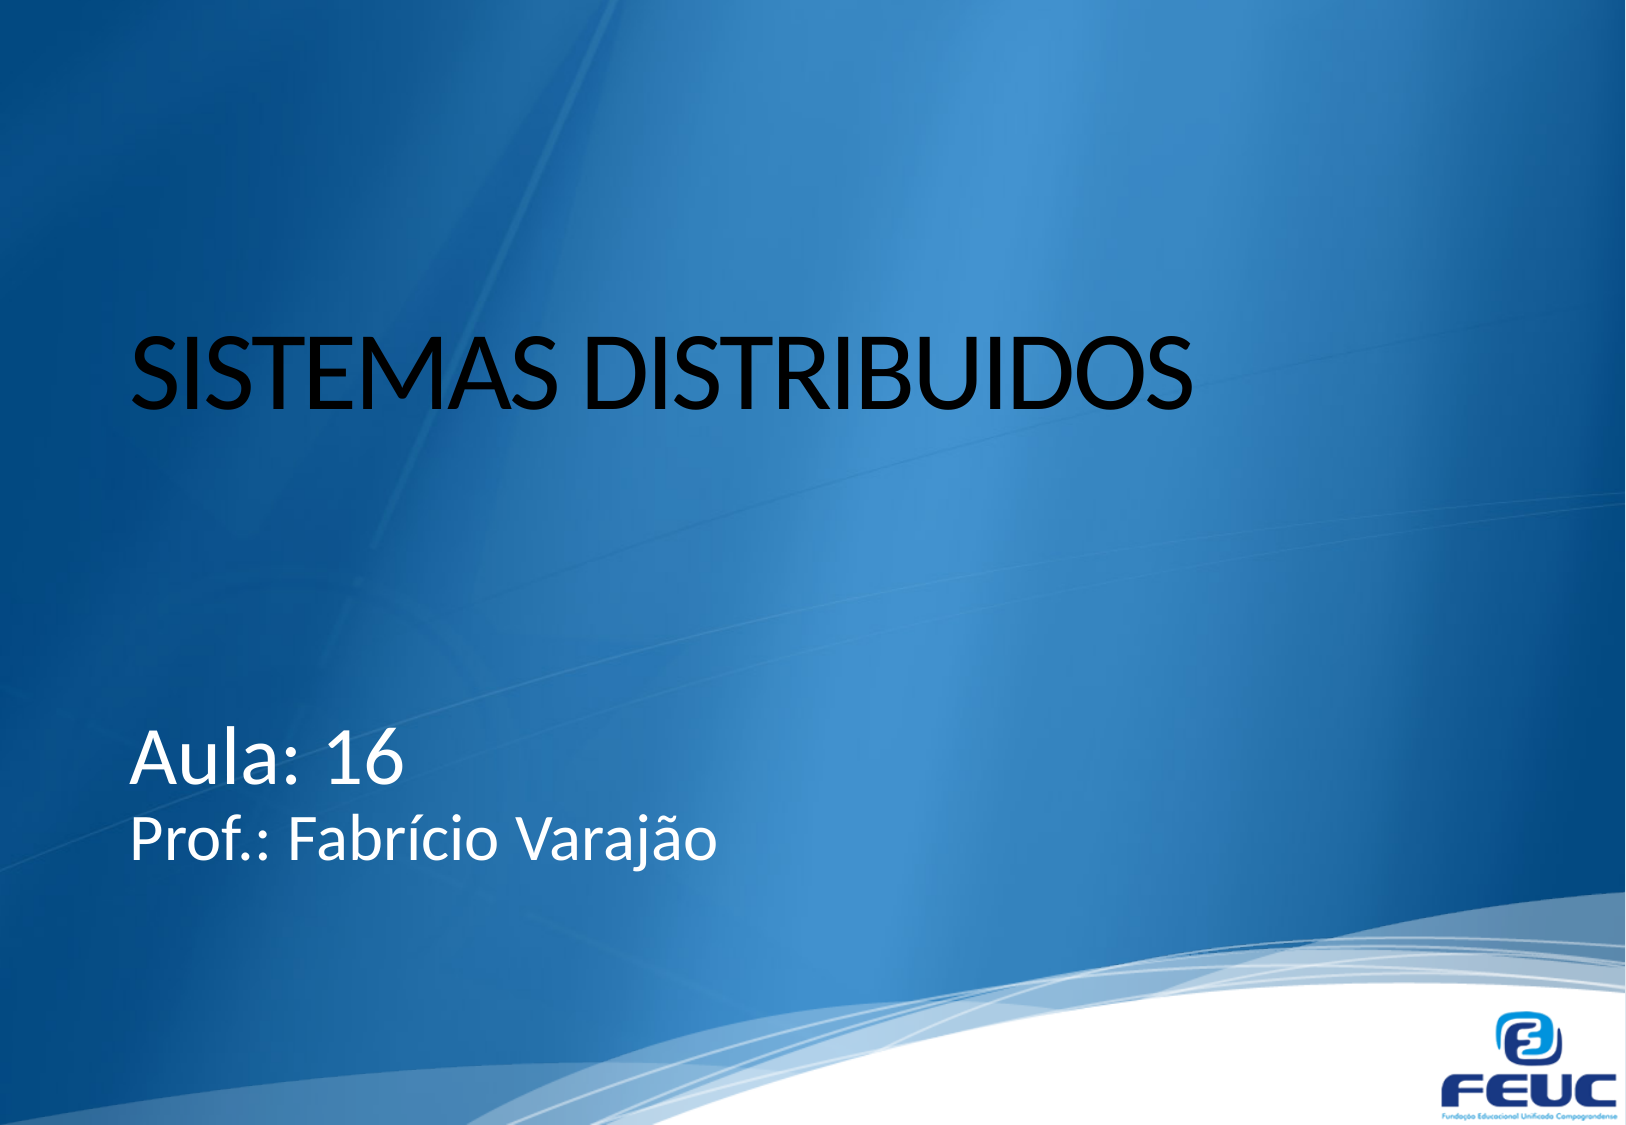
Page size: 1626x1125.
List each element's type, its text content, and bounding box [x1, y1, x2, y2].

subtitle Aula: 16 Prof.: Fabrício Varajão [129, 712, 1495, 1000]
title SISTEMAS DISTRIBUIDOS [129, 312, 1495, 563]
picture [0, 0, 1626, 1125]
